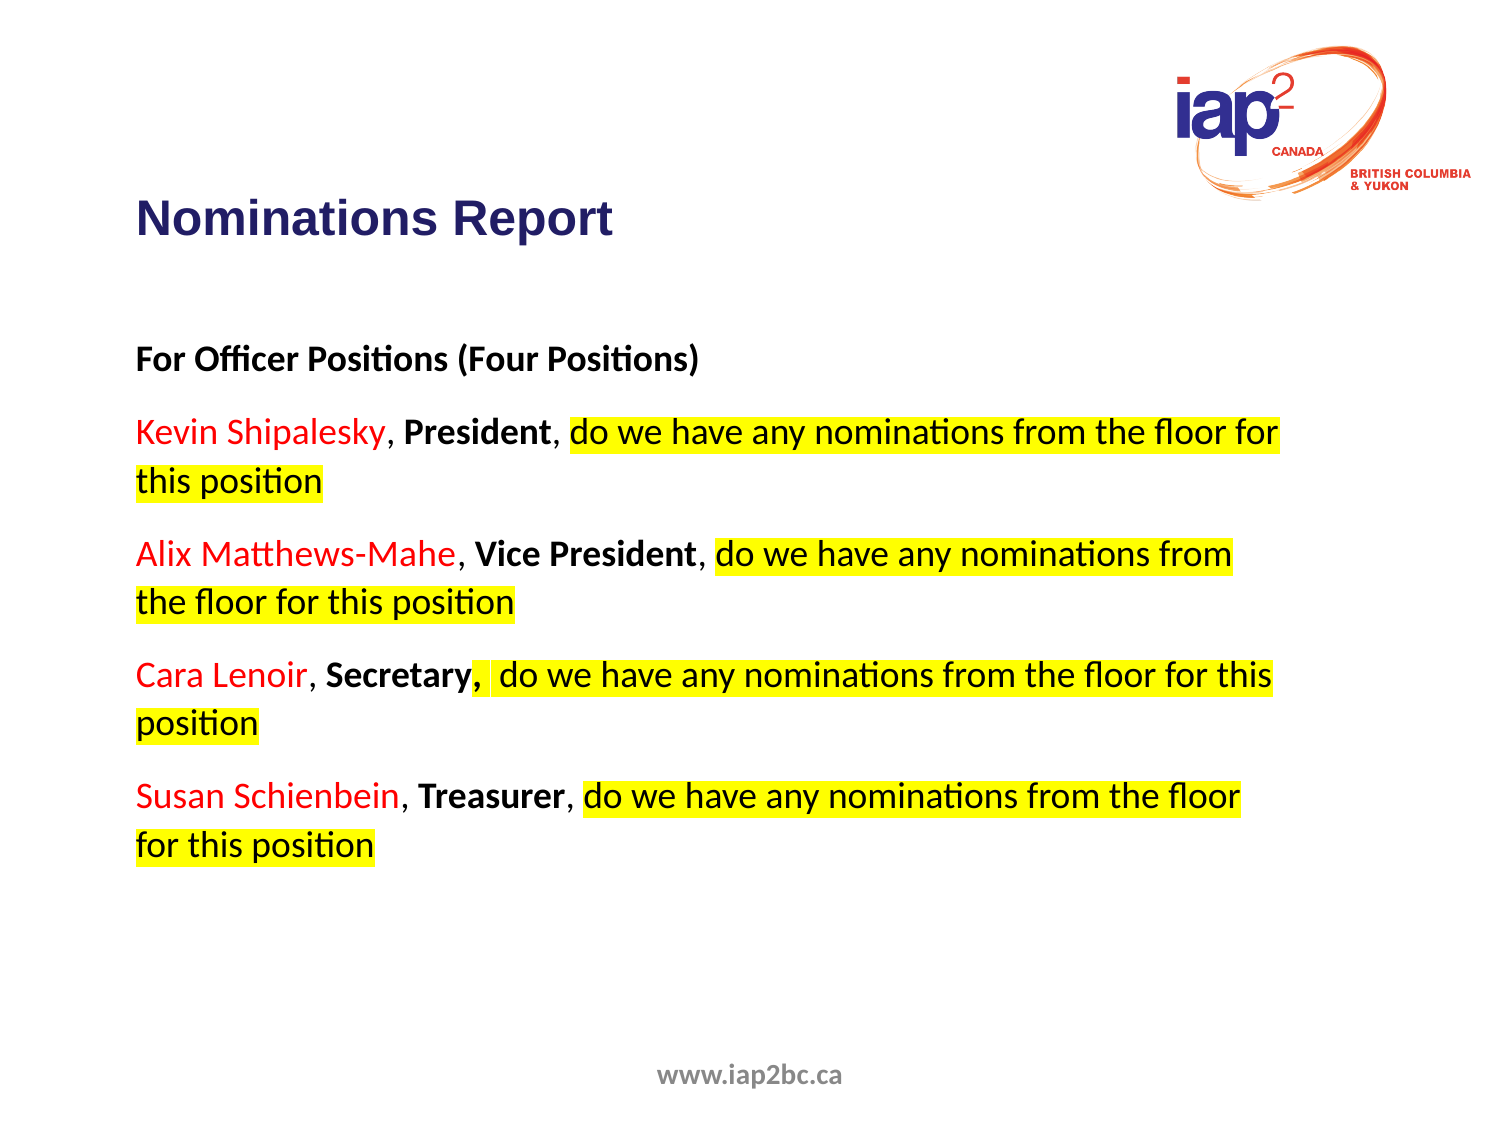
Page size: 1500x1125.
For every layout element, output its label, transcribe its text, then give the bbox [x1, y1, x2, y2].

picture [1159, 30, 1497, 216]
footer www.iap2bc.ca [512, 1043, 988, 1103]
text_box Nominations Report For Officer Positions (Four Positions) Kevin Shipalesky, President, do we have any nominations from the floor for this position Alix Matthews-Mahe, Vice President, do we have any nominations from the floor for this position Cara Lenoir, Secretary, do we have any nominations from the floor for this position Susan Schienbein, Treasurer, do we have any nominations from the floor for this position [120, 178, 1301, 1043]
